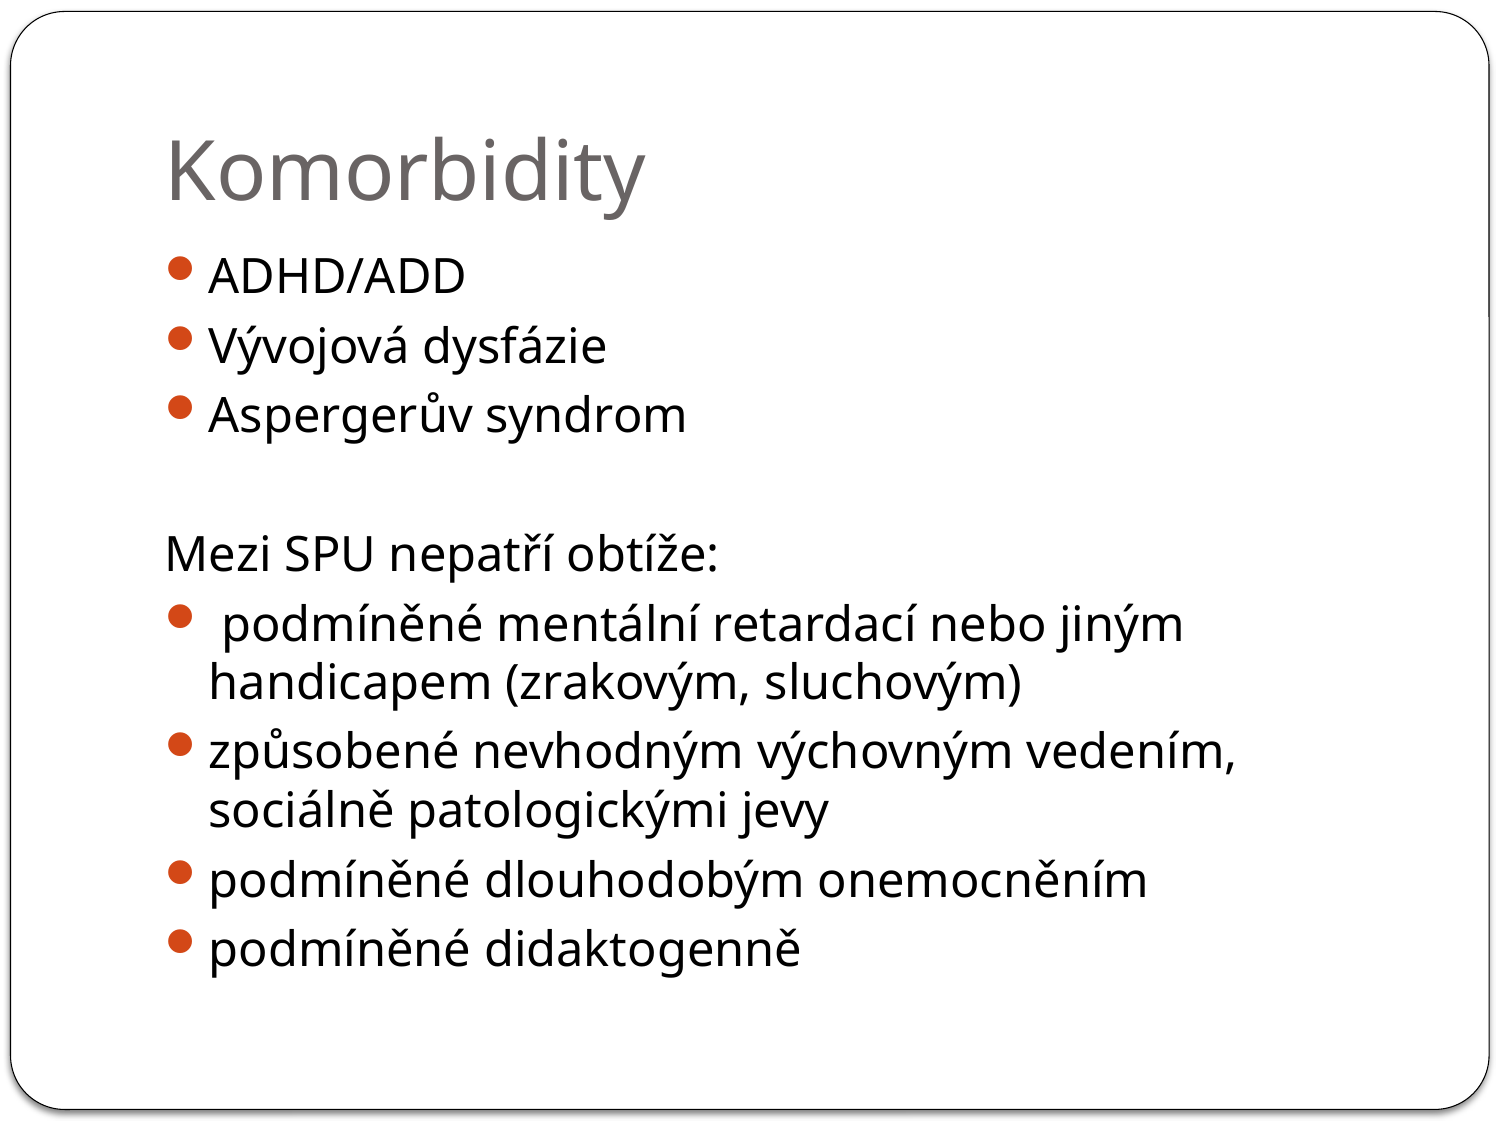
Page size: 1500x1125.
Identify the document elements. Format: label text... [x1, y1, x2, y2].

title Komorbidity [150, 45, 1425, 233]
list ADHD/ADD Vývojová dysfázie Aspergerův syndrom Mezi SPU nepatří obtíže: podmíněné mentální retardací nebo jiným handicapem (zrakovým, sluchovým) způsobené nevhodným výchovným vedením, sociálně patologickými jevy podmíněné dlouhodobým onemocněním podmíněné didaktogenně [150, 237, 1425, 988]
